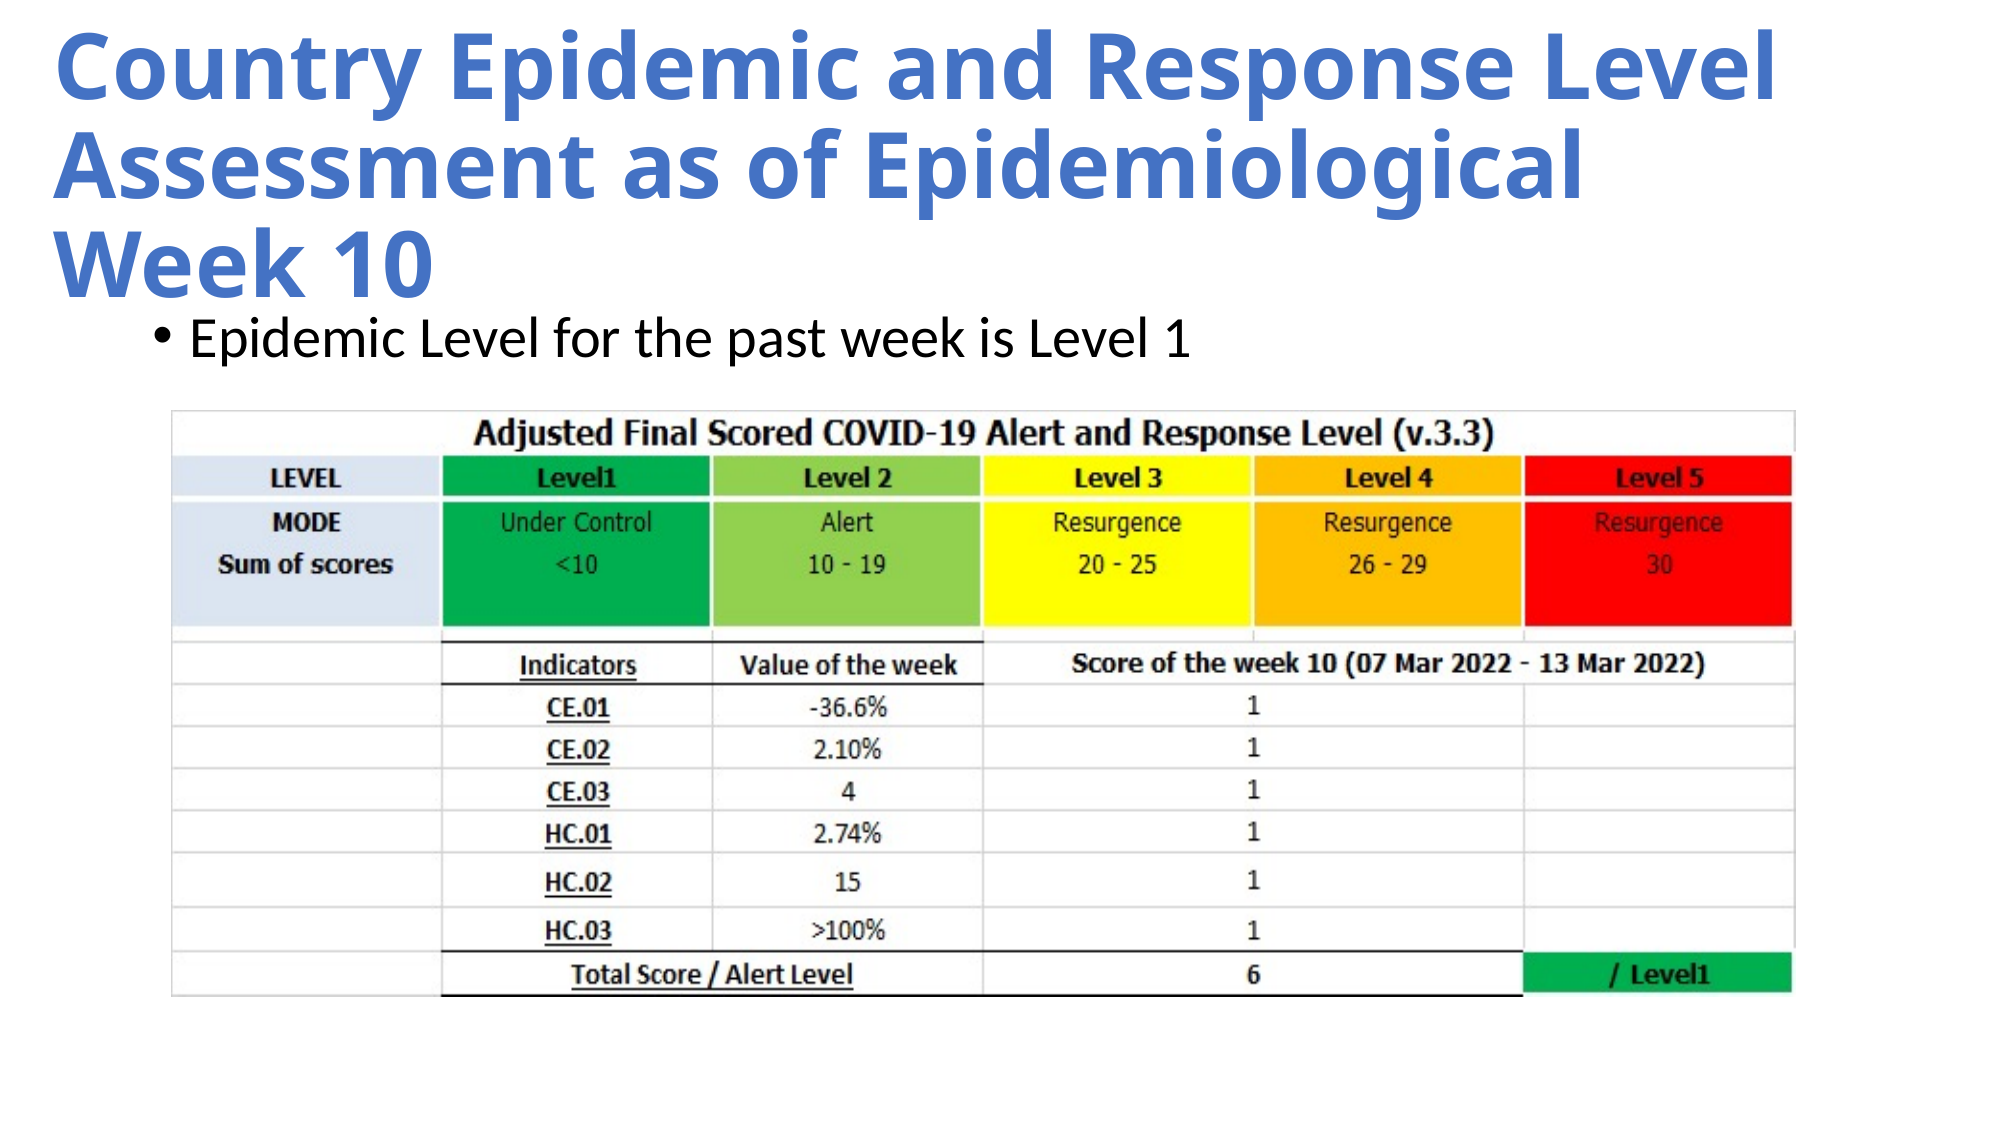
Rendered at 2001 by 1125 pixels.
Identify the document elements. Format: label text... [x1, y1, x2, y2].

picture [171, 410, 1796, 997]
list Epidemic Level for the past week is Level 1 [137, 299, 1863, 1014]
title Country Epidemic and Response Level Assessment as of Epidemiological Week 10 [38, 59, 1863, 278]
